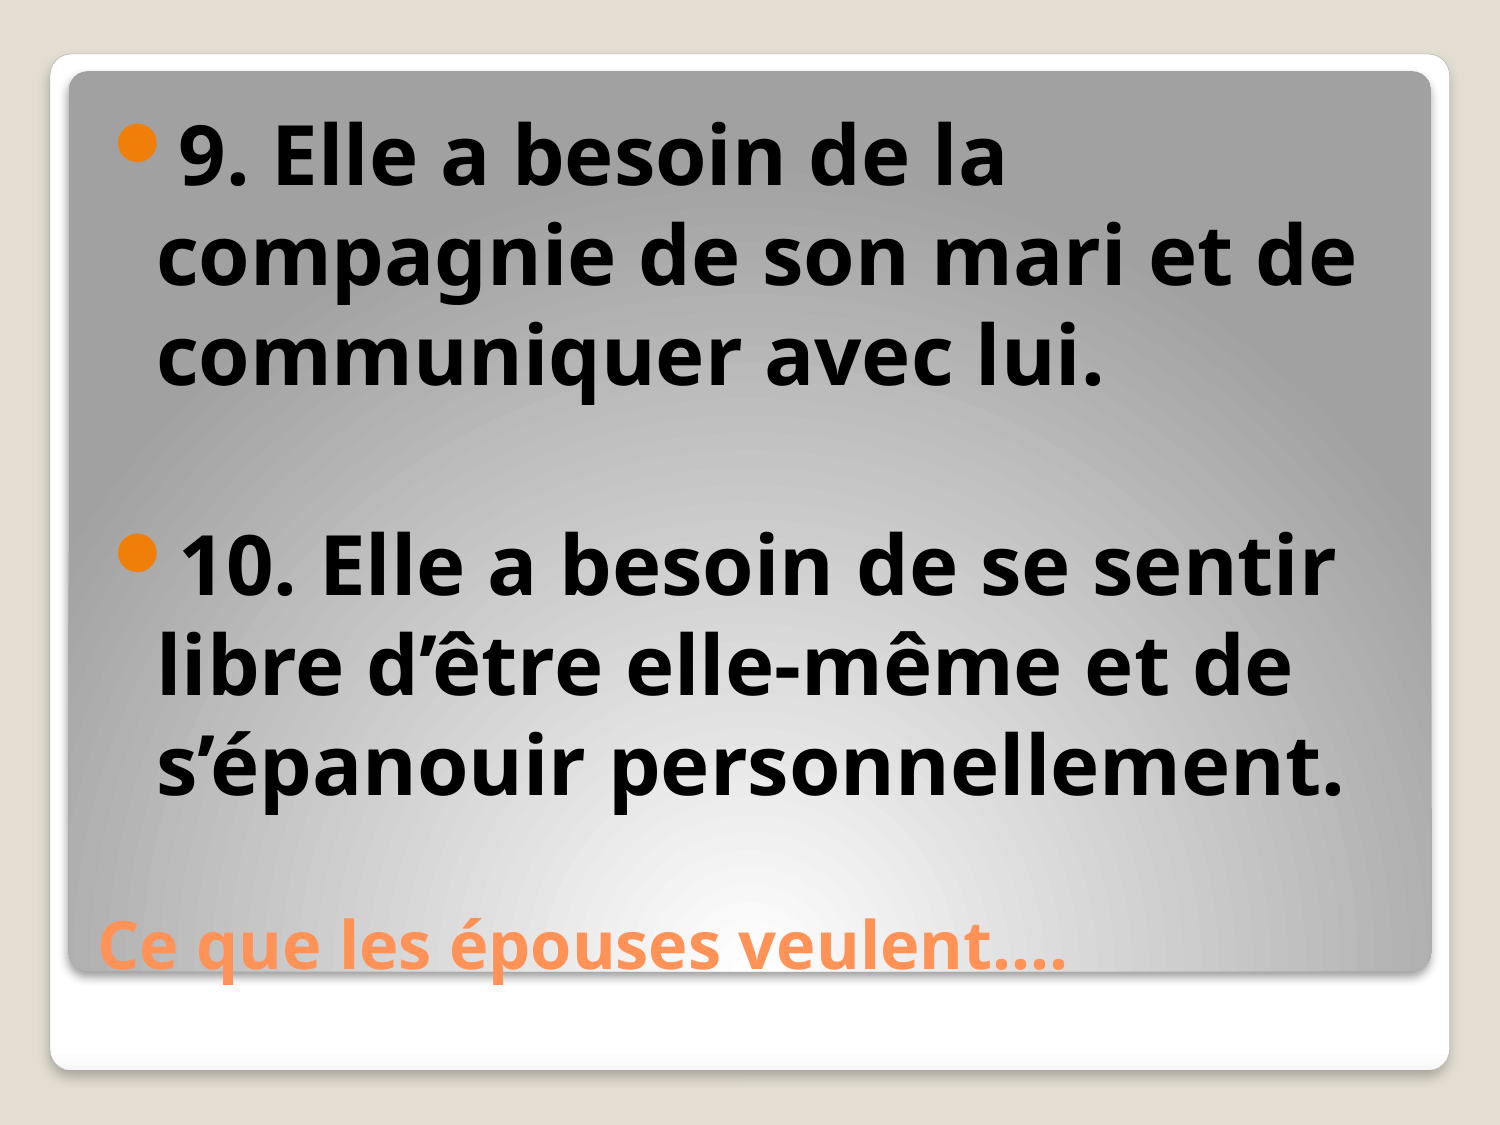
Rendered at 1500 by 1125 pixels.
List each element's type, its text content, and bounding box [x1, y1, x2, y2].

list 9. Elle a besoin de la compagnie de son mari et de communiquer avec lui. 10. Elle a besoin de se sentir libre d’être elle-même et de s’épanouir personnellement. [82, 86, 1425, 774]
title Ce que les épouses veulent…. [82, 817, 1425, 990]
